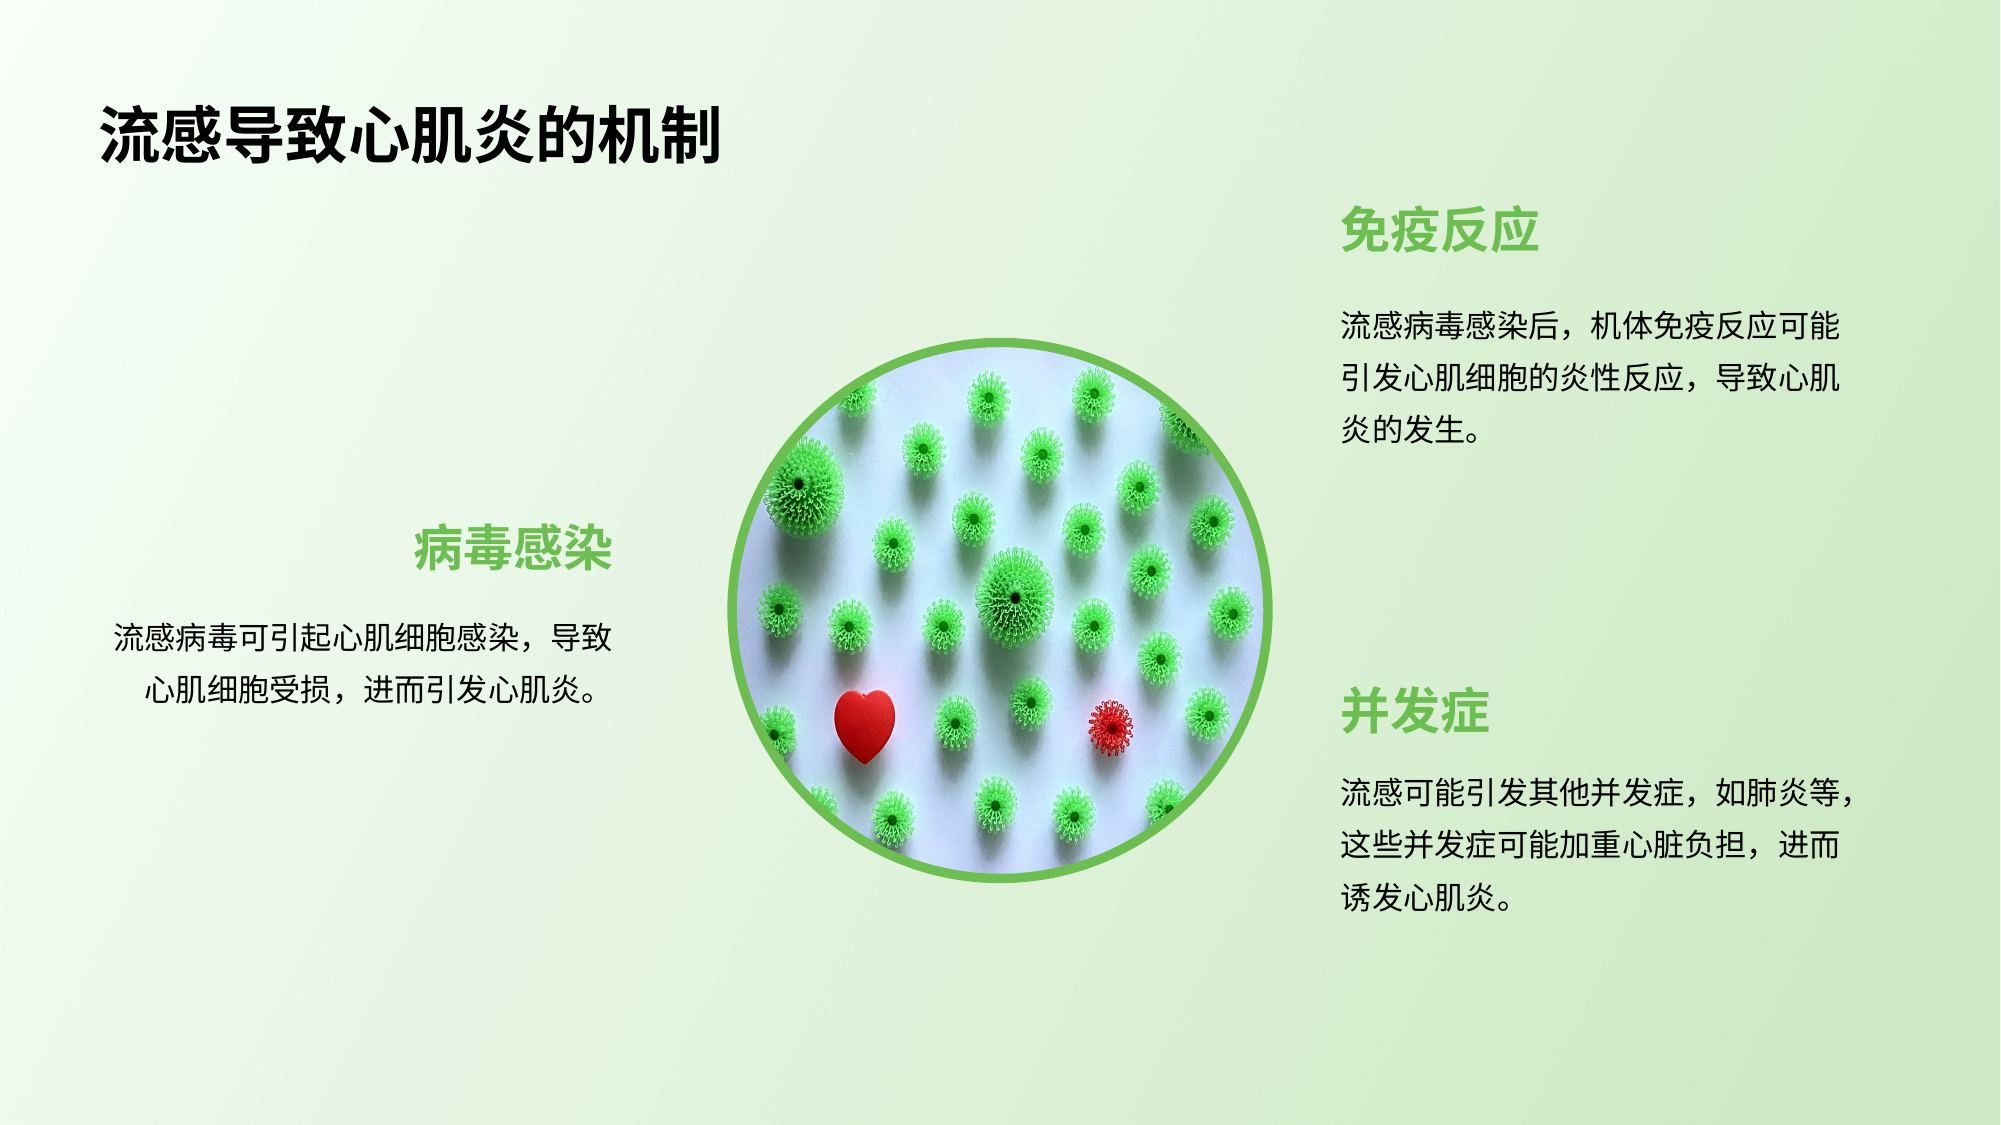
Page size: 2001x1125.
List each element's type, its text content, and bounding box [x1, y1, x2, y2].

text_box 流感导致心肌炎的机制 [78, 43, 1922, 194]
text_box 病毒感染 [88, 487, 633, 593]
text_box 流感可能引发其他并发症，如肺炎等，这些并发症可能加重心脏负担，进而诱发心肌炎。 [1322, 748, 1866, 1009]
text_box 并发症 [1322, 659, 1866, 748]
text_box 流感病毒可引起心肌细胞感染，导致心肌细胞受损，进而引发心肌炎。 [88, 593, 633, 853]
text_box 免疫反应 [1322, 194, 1866, 283]
picture [0, 0, 2001, 1125]
text_box 流感病毒感染后，机体免疫反应可能引发心肌细胞的炎性反应，导致心肌炎的发生。 [1322, 283, 1866, 541]
